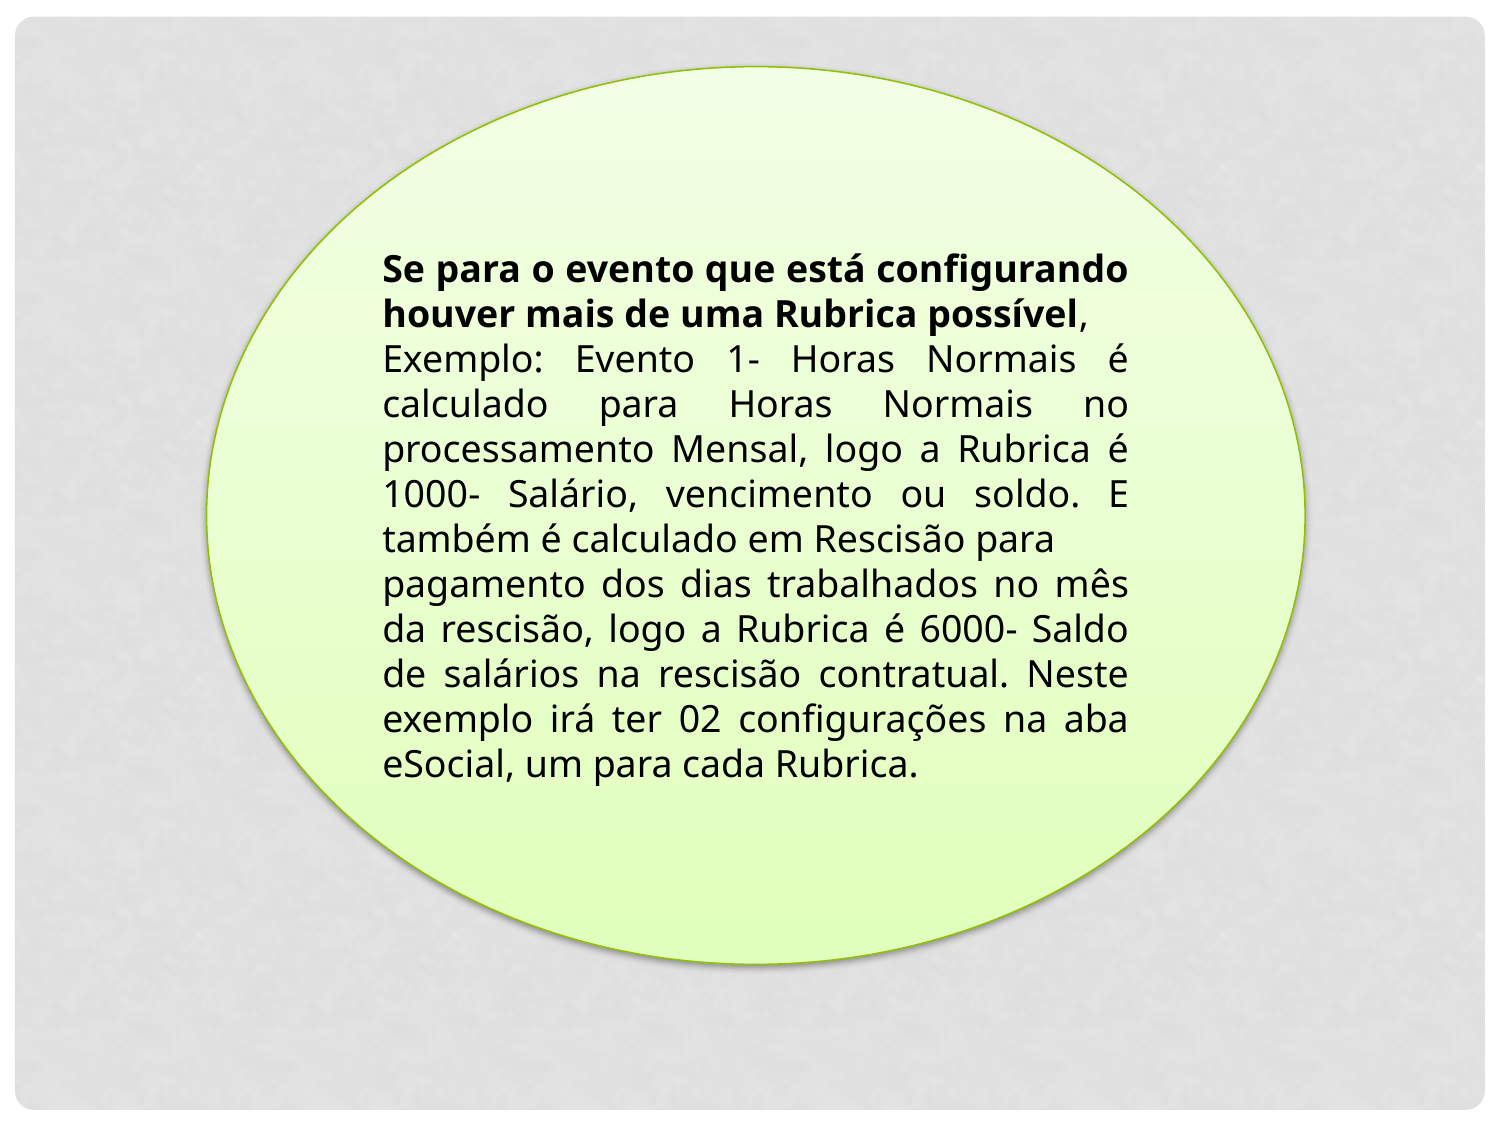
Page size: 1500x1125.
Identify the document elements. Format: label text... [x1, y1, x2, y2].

text_box Se para o evento que está configurando houver mais de uma Rubrica possível, Exemplo: Evento 1- Horas Normais é calculado para Horas Normais no processamento Mensal, logo a Rubrica é 1000- Salário, vencimento ou soldo. E também é calculado em Rescisão para pagamento dos dias trabalhados no mês da rescisão, logo a Rubrica é 6000- Saldo de salários na rescisão contratual. Neste exemplo irá ter 02 configurações na aba eSocial, um para cada Rubrica. [205, 65, 1306, 966]
